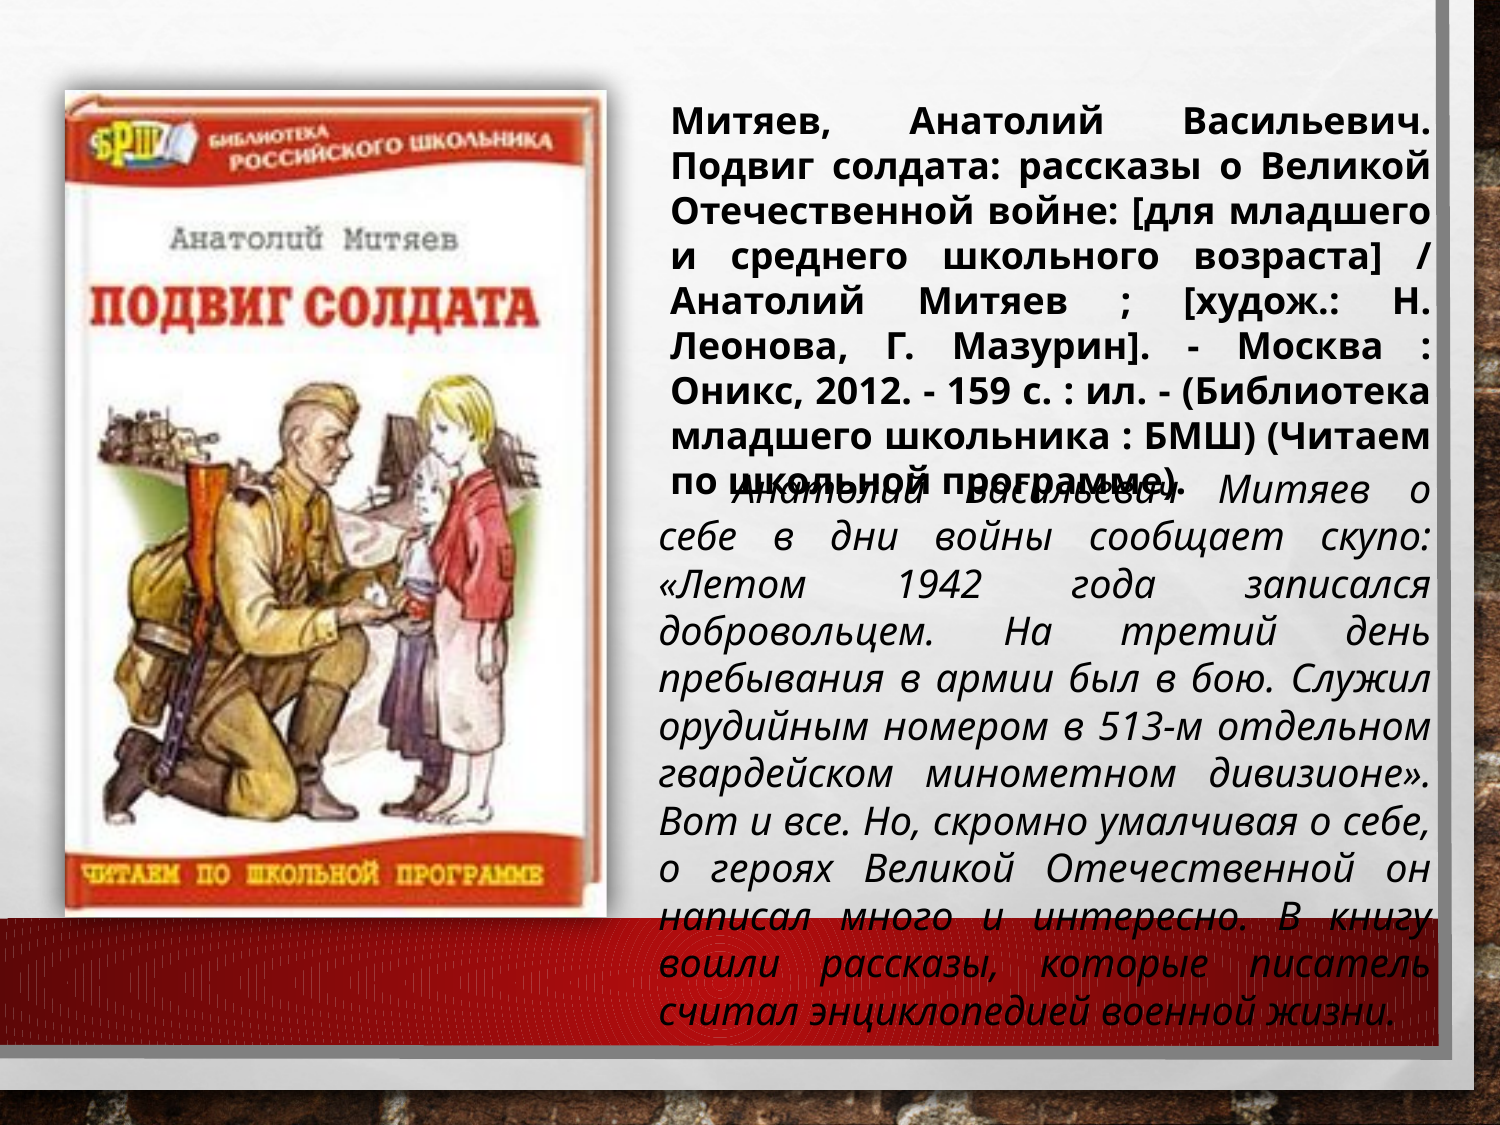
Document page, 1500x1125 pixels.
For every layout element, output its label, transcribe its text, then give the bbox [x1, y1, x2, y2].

picture [64, 89, 607, 918]
text_box Анатолий Васильевич Митяев о себе в дни войны сообщает скупо: «Летом 1942 года записался добровольцем. На третий день пребывания в армии был в бою. Служил орудийным номером в 513-м отдельном гвардейском миномет­ном дивизионе». Вот и все. Но, скромно умалчивая о себе, о героях Великой Отечественной он написал много и интересно. В книгу вошли рассказы, которые писатель считал энциклопедией военной жизни. [643, 456, 1447, 1041]
picture [0, 0, 1500, 1125]
text_box Митяев, Анатолий Васильевич. Подвиг солдата: рассказы о Великой Отечественной войне: [для младшего и среднего школьного возраста] / Анатолий Митяев ; [худож.: Н. Леонова, Г. Мазурин]. - Москва : Оникс, 2012. - 159 с. : ил. - (Библиотека младшего школьника : БМШ) (Читаем по школьной программе). [655, 89, 1447, 510]
